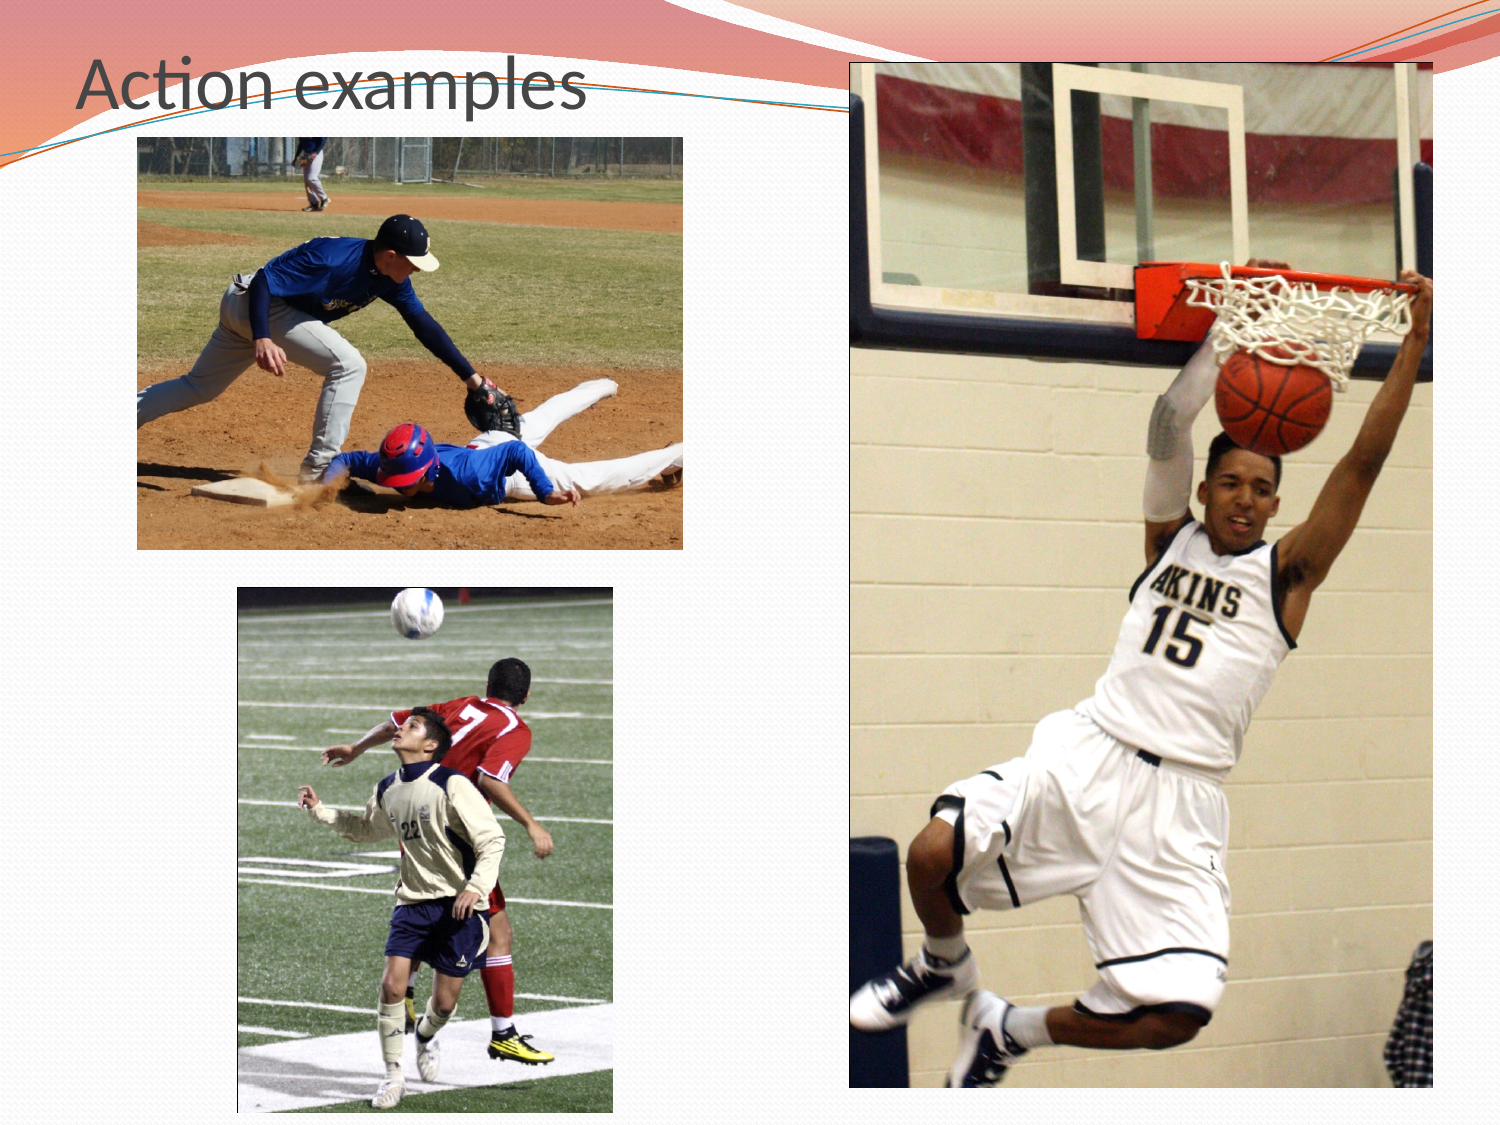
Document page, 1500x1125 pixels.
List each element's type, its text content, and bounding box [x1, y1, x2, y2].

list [137, 137, 683, 551]
picture [237, 587, 613, 1113]
title Action examples [75, 24, 1425, 125]
picture [849, 62, 1433, 1088]
